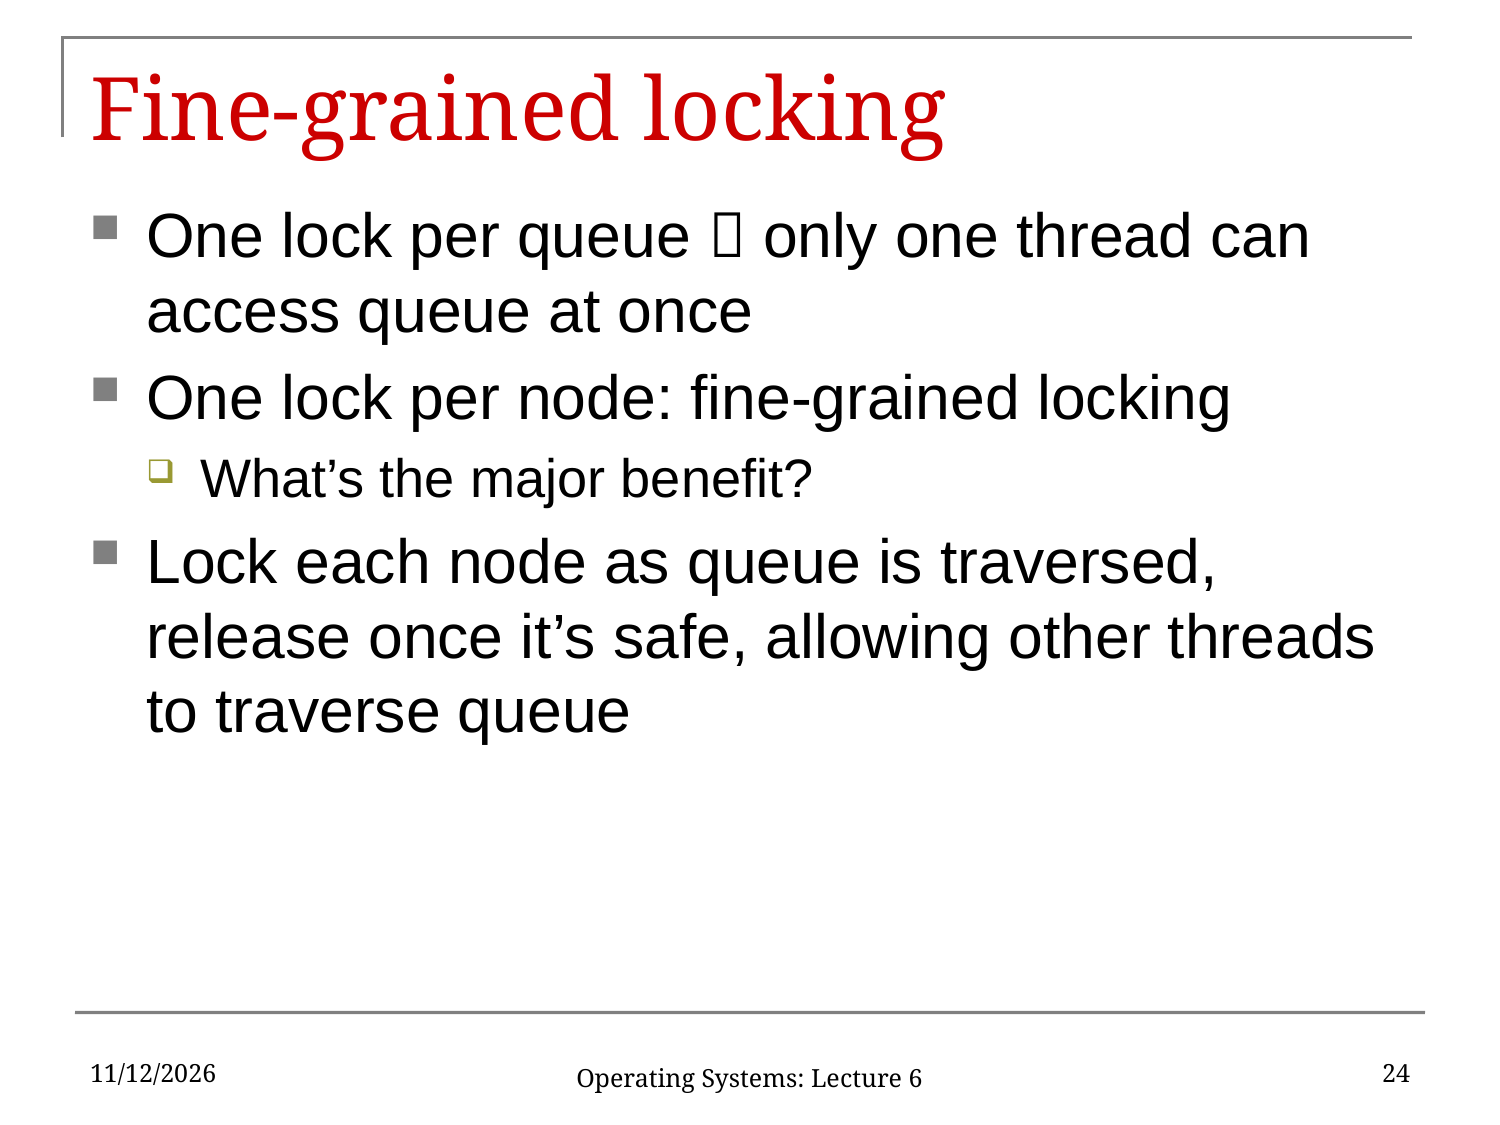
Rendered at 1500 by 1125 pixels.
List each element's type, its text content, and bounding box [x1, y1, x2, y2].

list One lock per queue  only one thread can access queue at once One lock per node: fine-grained locking What’s the major benefit? Lock each node as queue is traversed, release once it’s safe, allowing other threads to traverse queue [75, 187, 1425, 1006]
slide_number 24 [1074, 1023, 1426, 1100]
footer Operating Systems: Lecture 6 [512, 1024, 988, 1101]
title Fine-grained locking [75, 45, 1425, 163]
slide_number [74, 1023, 426, 1100]
